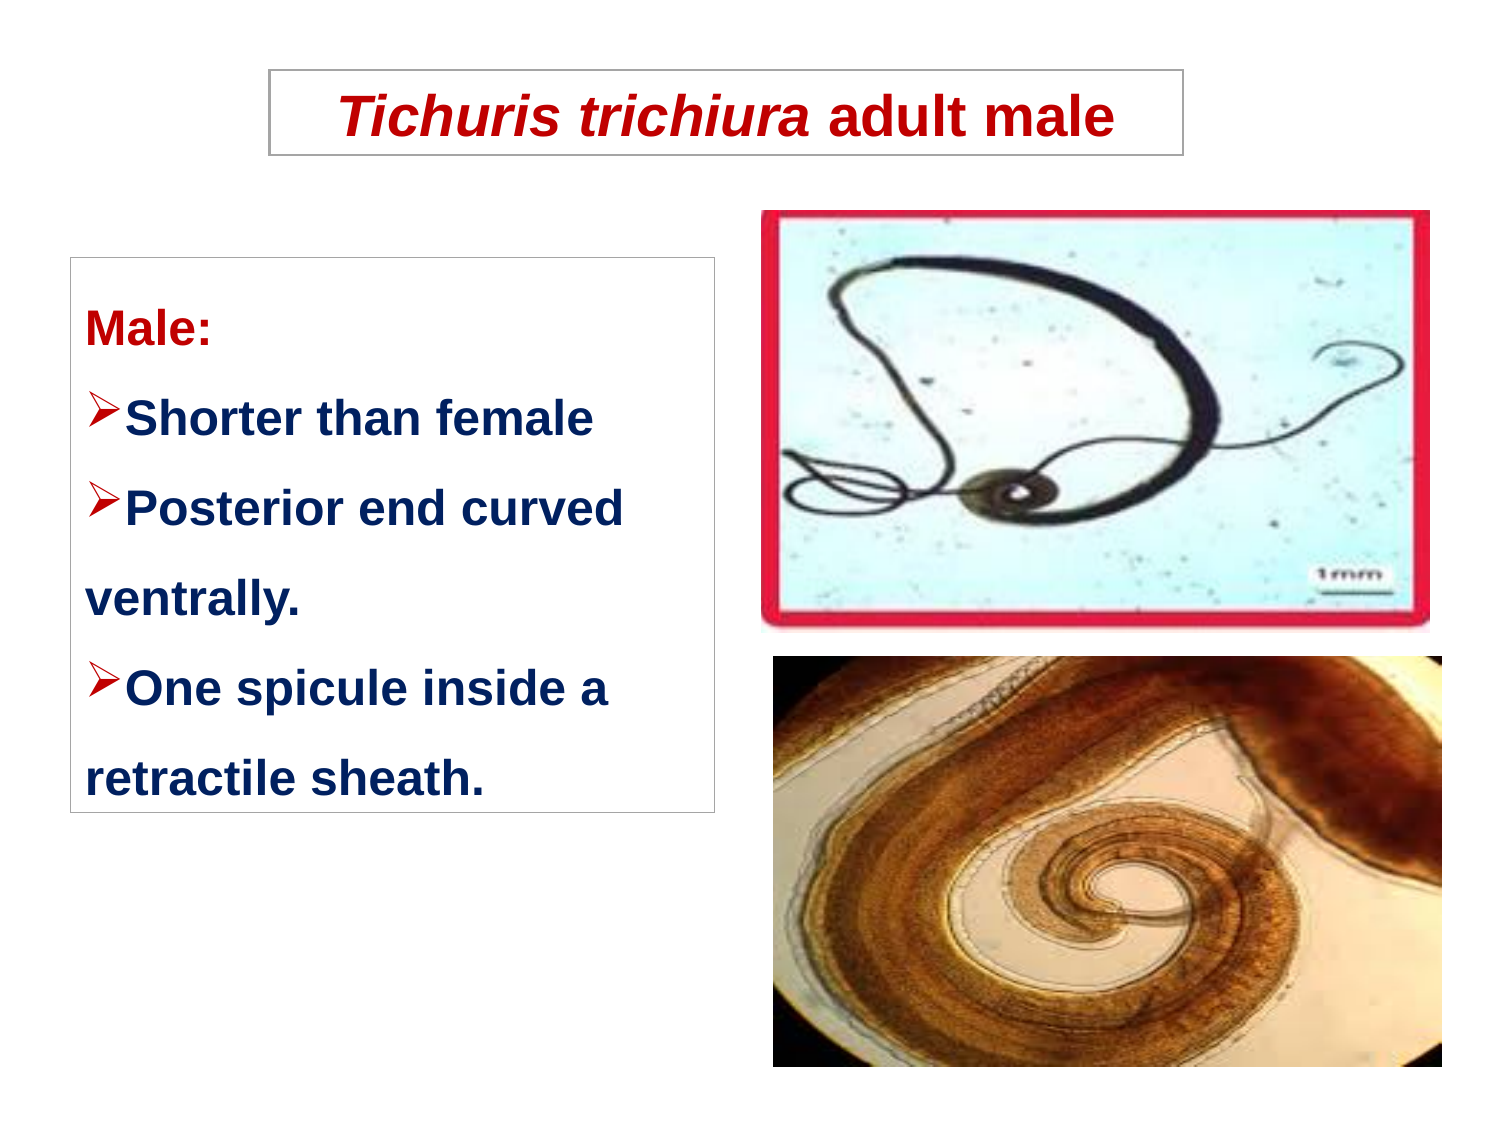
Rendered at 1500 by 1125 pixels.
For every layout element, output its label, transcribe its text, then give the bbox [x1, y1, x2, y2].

text_box Tichuris trichiura adult male [268, 69, 1184, 156]
picture [773, 656, 1442, 1067]
text_box Male: Shorter than female Posterior end curved ventrally. One spicule inside a retractile sheath. [70, 257, 715, 813]
picture [761, 210, 1430, 633]
